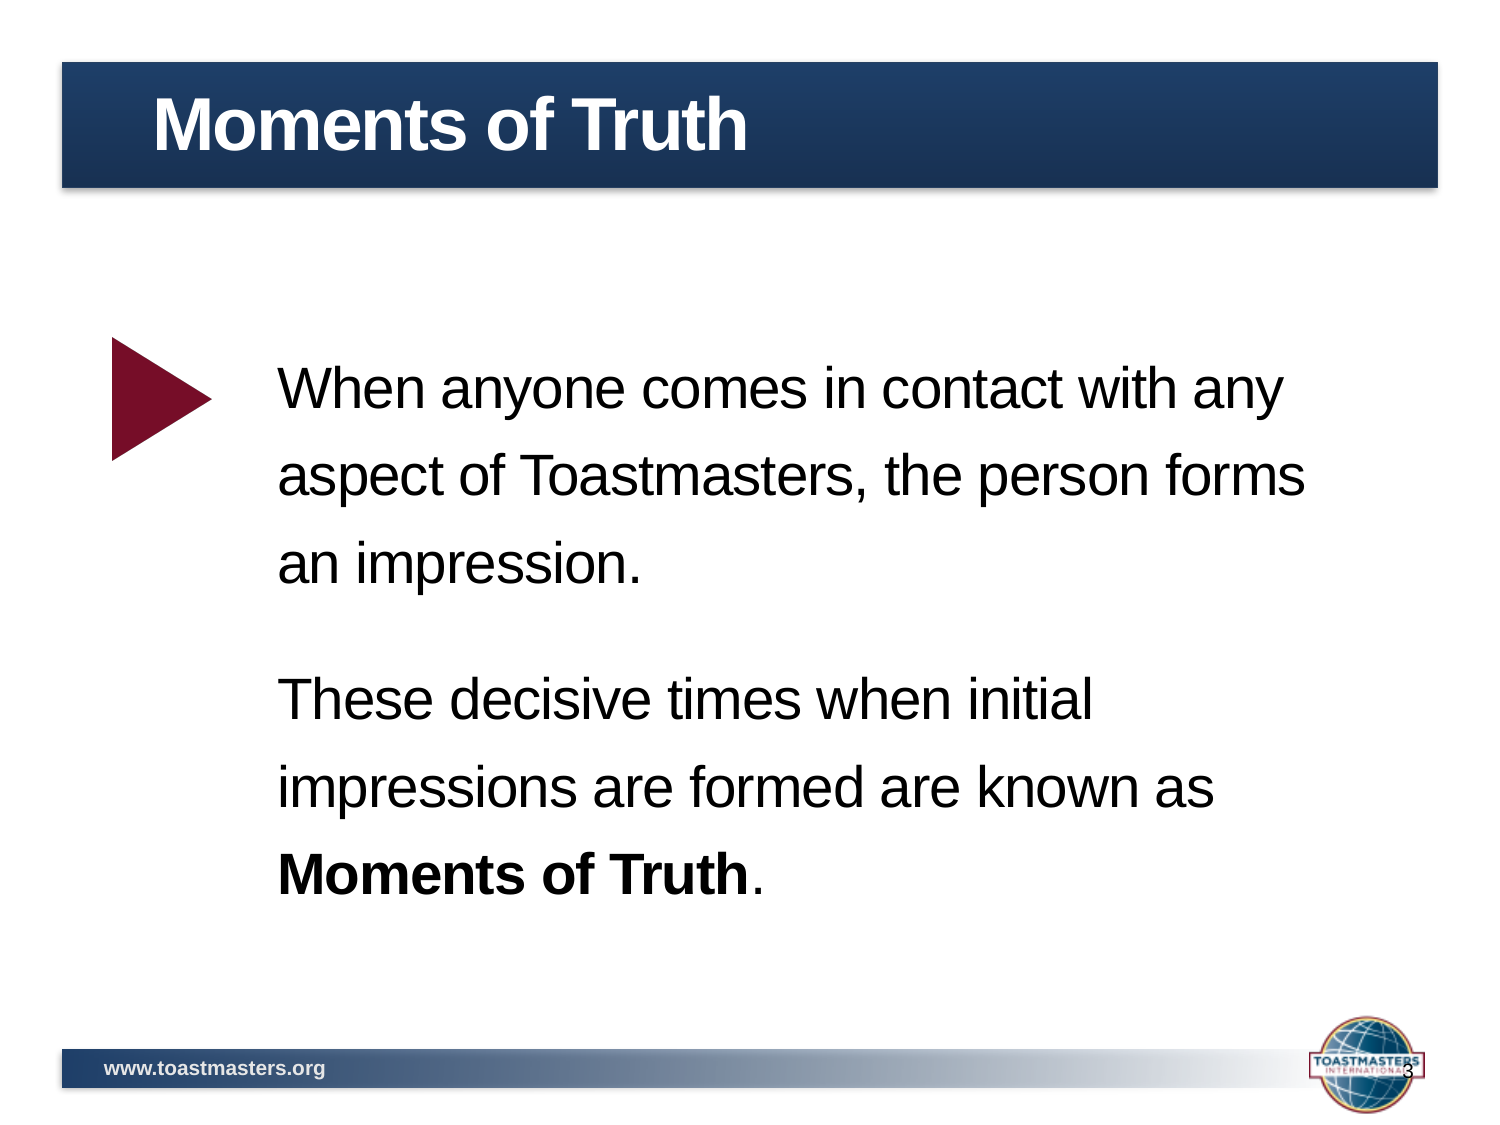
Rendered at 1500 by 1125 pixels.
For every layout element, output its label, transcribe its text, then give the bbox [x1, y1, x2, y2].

picture [1309, 1013, 1425, 1117]
text_box 3 [1387, 1050, 1428, 1090]
picture [112, 337, 212, 461]
title Moments of Truth [137, 70, 1363, 171]
list When anyone comes in contact with any aspect of Toastmasters, the person forms an impression. These decisive times when initial impressions are formed are known as Moments of Truth. [262, 324, 1325, 1000]
